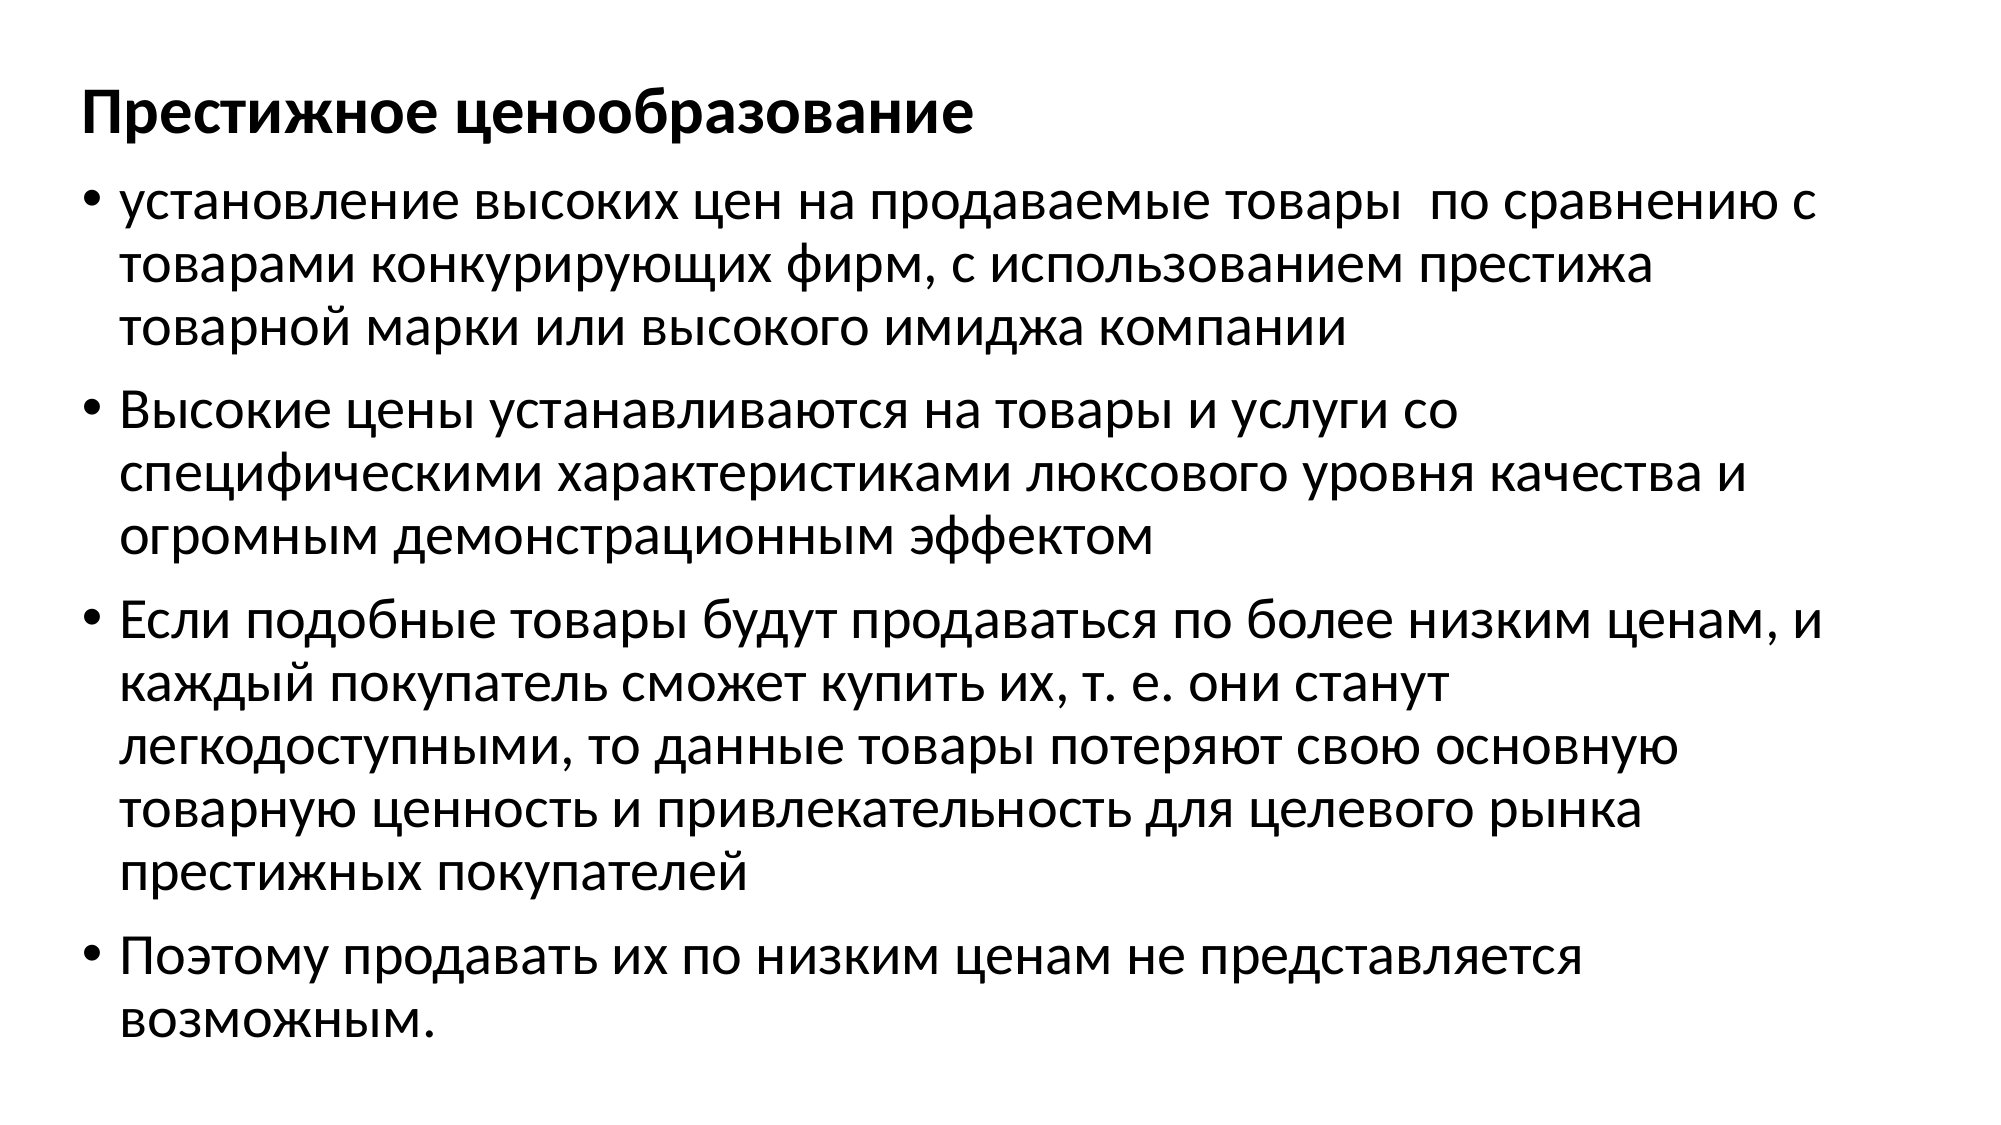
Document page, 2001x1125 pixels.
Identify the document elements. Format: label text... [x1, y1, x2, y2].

list Престижное ценообразование установление высоких цен на продаваемые товары по сравнению с товарами конкурирующих фирм, с использованием престижа товарной марки или высокого имиджа компании Высокие цены устанавливаются на товары и услуги со специфическими характеристиками люксового уровня качества и огромным демонстрационным эффектом Если подобные товары будут продаваться по более низким ценам, и каждый покупатель сможет купить их, т. е. они станут легкодоступными, то данные товары потеряют свою основную товарную ценность и привлекательность для целевого рынка престижных покупателей Поэтому продавать их по низким ценам не представляется возможным. [66, 68, 1899, 1057]
